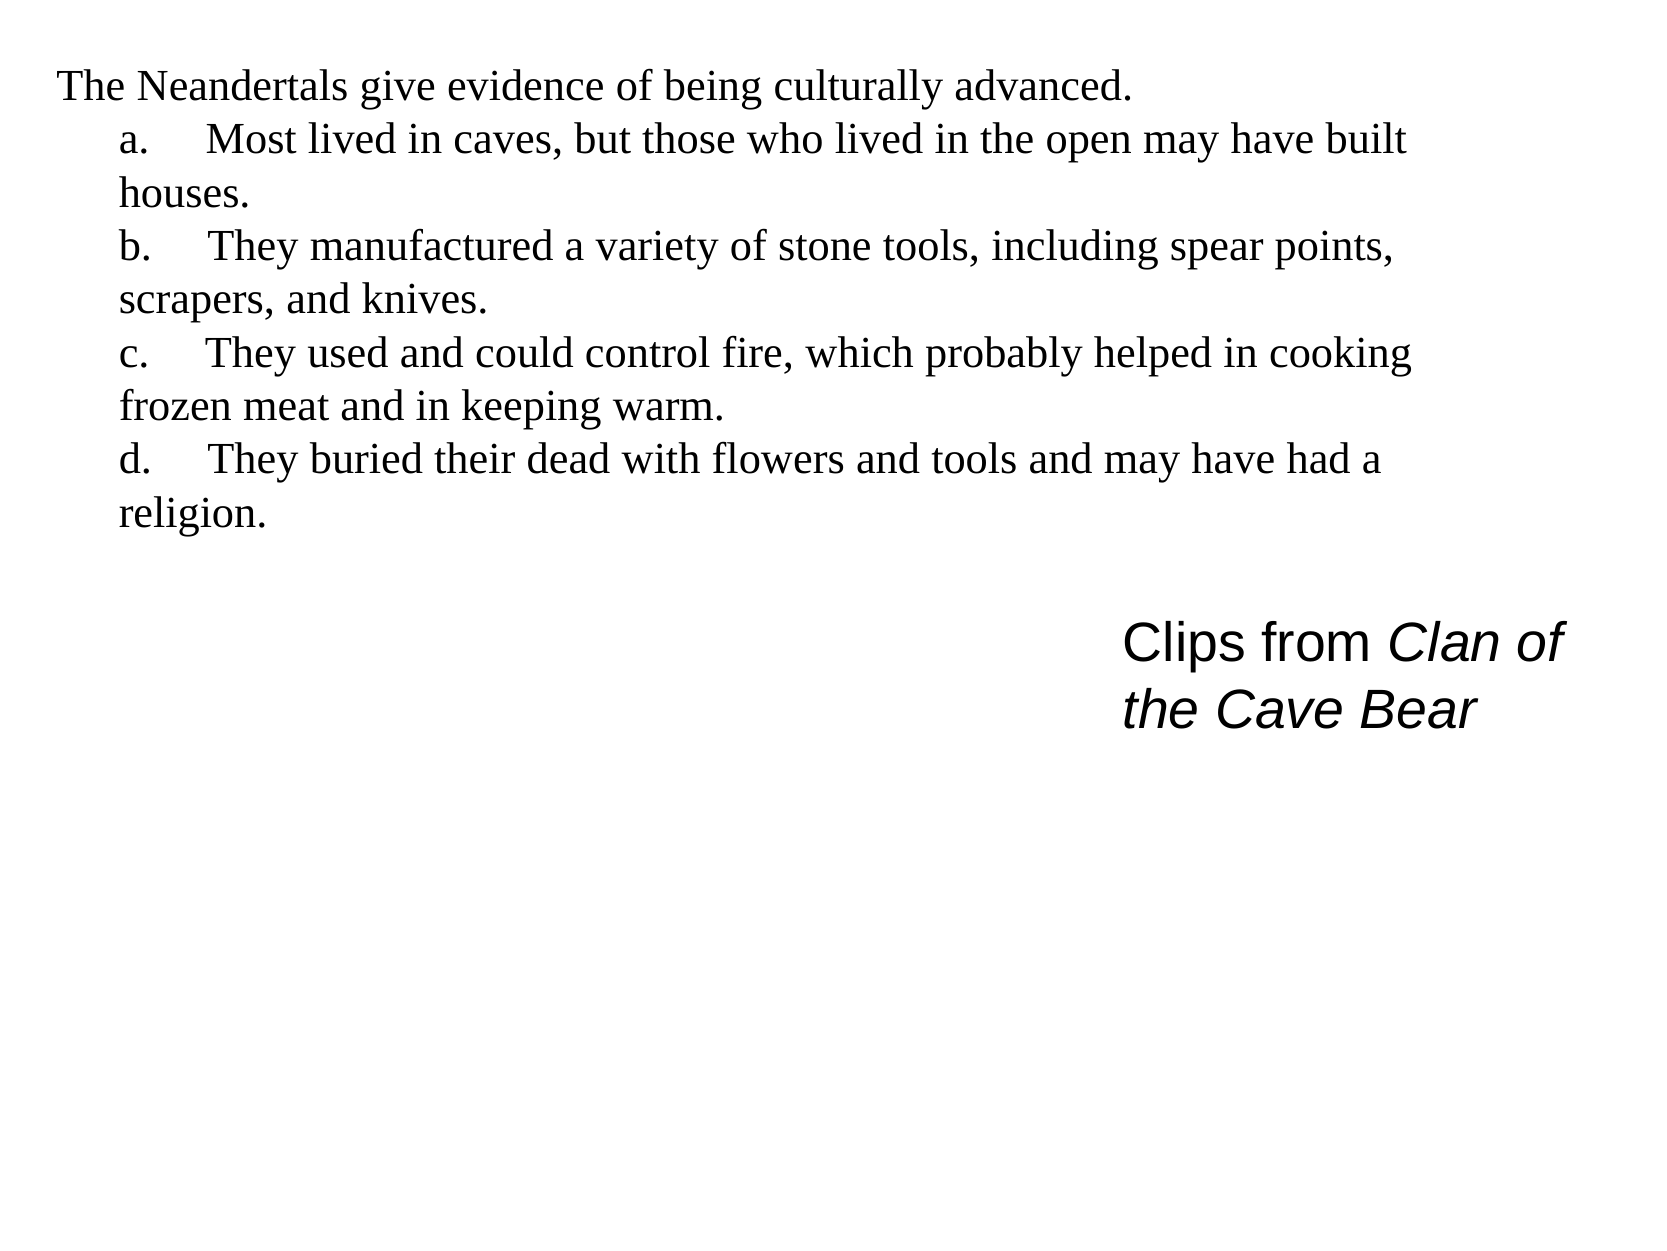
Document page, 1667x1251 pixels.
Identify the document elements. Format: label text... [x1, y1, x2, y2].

text_box The Neandertals give evidence of being culturally advanced. a. Most lived in caves, but those who lived in the open may have built houses. b. They manufactured a variety of stone tools, including spear points, scrapers, and knives. c. They used and could control fire, which probably helped in cooking frozen meat and in keeping warm. d. They buried their dead with flowers and tools and may have had a religion. [49, 49, 1506, 595]
text_box Clips from Clan of the Cave Bear [1116, 600, 1613, 751]
